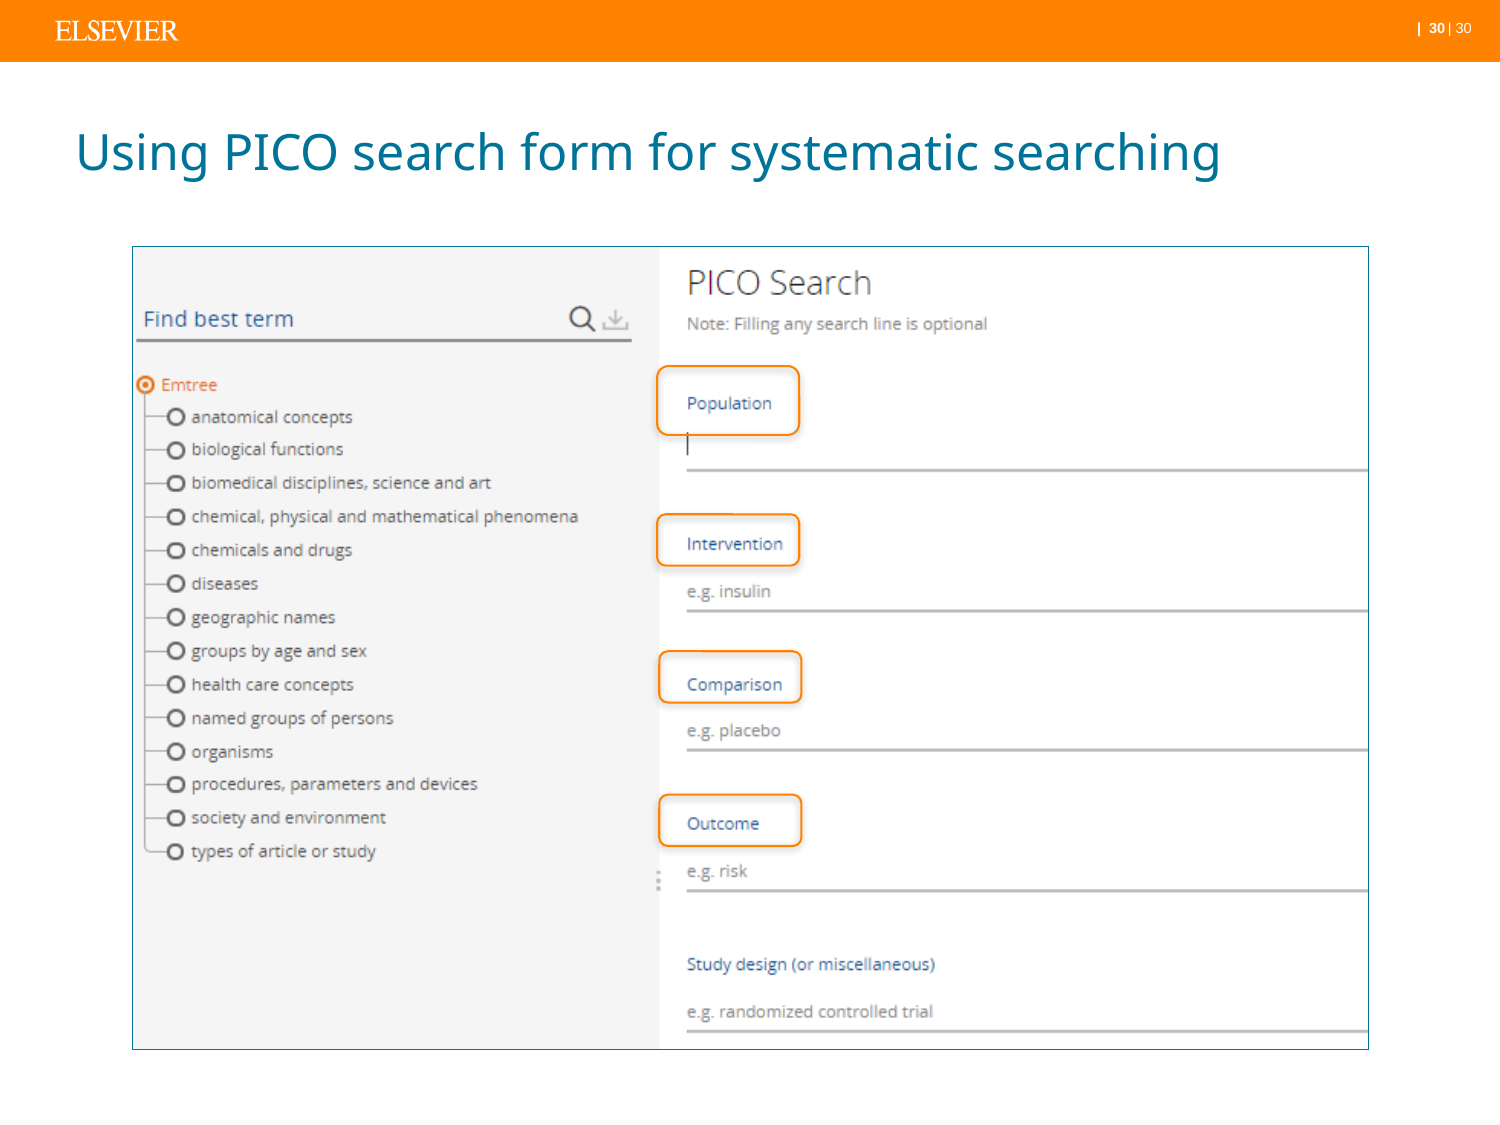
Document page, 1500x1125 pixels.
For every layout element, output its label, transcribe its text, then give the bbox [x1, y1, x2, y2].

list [132, 245, 1369, 1050]
picture [0, 0, 1500, 62]
title Using PICO search form for systematic searching [75, 115, 1427, 185]
